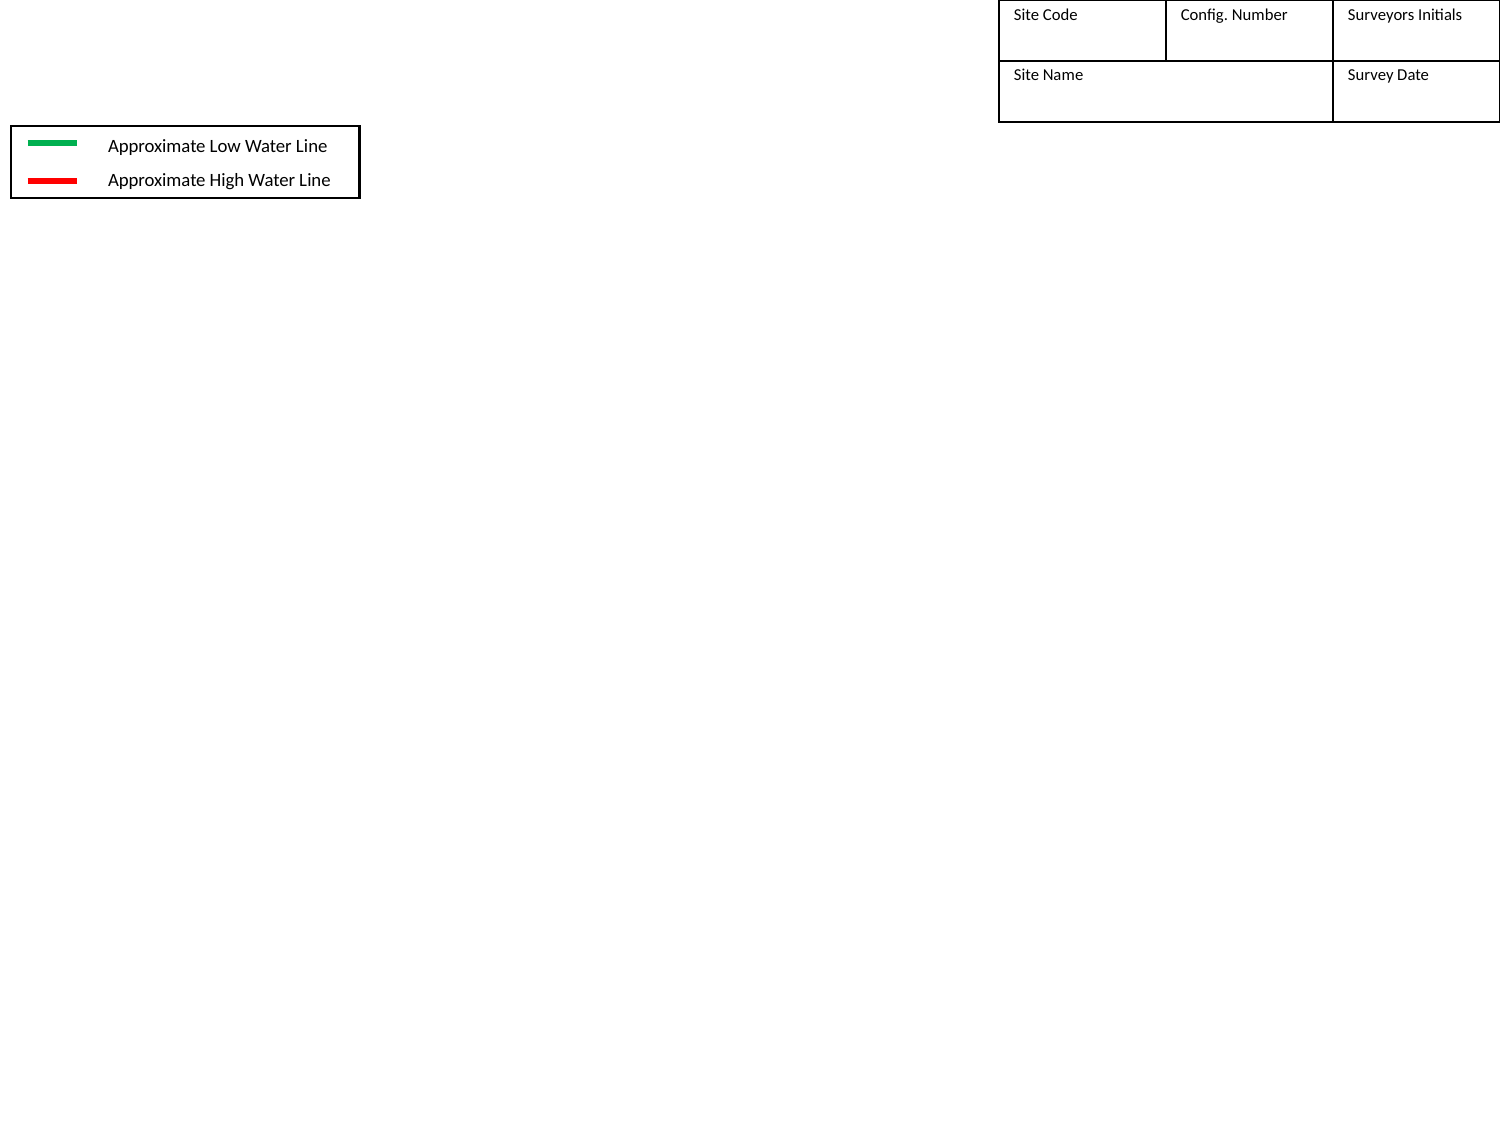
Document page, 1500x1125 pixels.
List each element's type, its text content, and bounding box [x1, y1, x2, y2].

table_cell Site Name [1000, 62, 1332, 121]
table_header Site Code [1000, 1, 1165, 60]
table_cell Survey Date [1334, 62, 1499, 121]
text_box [11, 125, 360, 198]
table_header Config. Number [1167, 1, 1332, 60]
table_header Surveyors Initials [1334, 1, 1499, 60]
